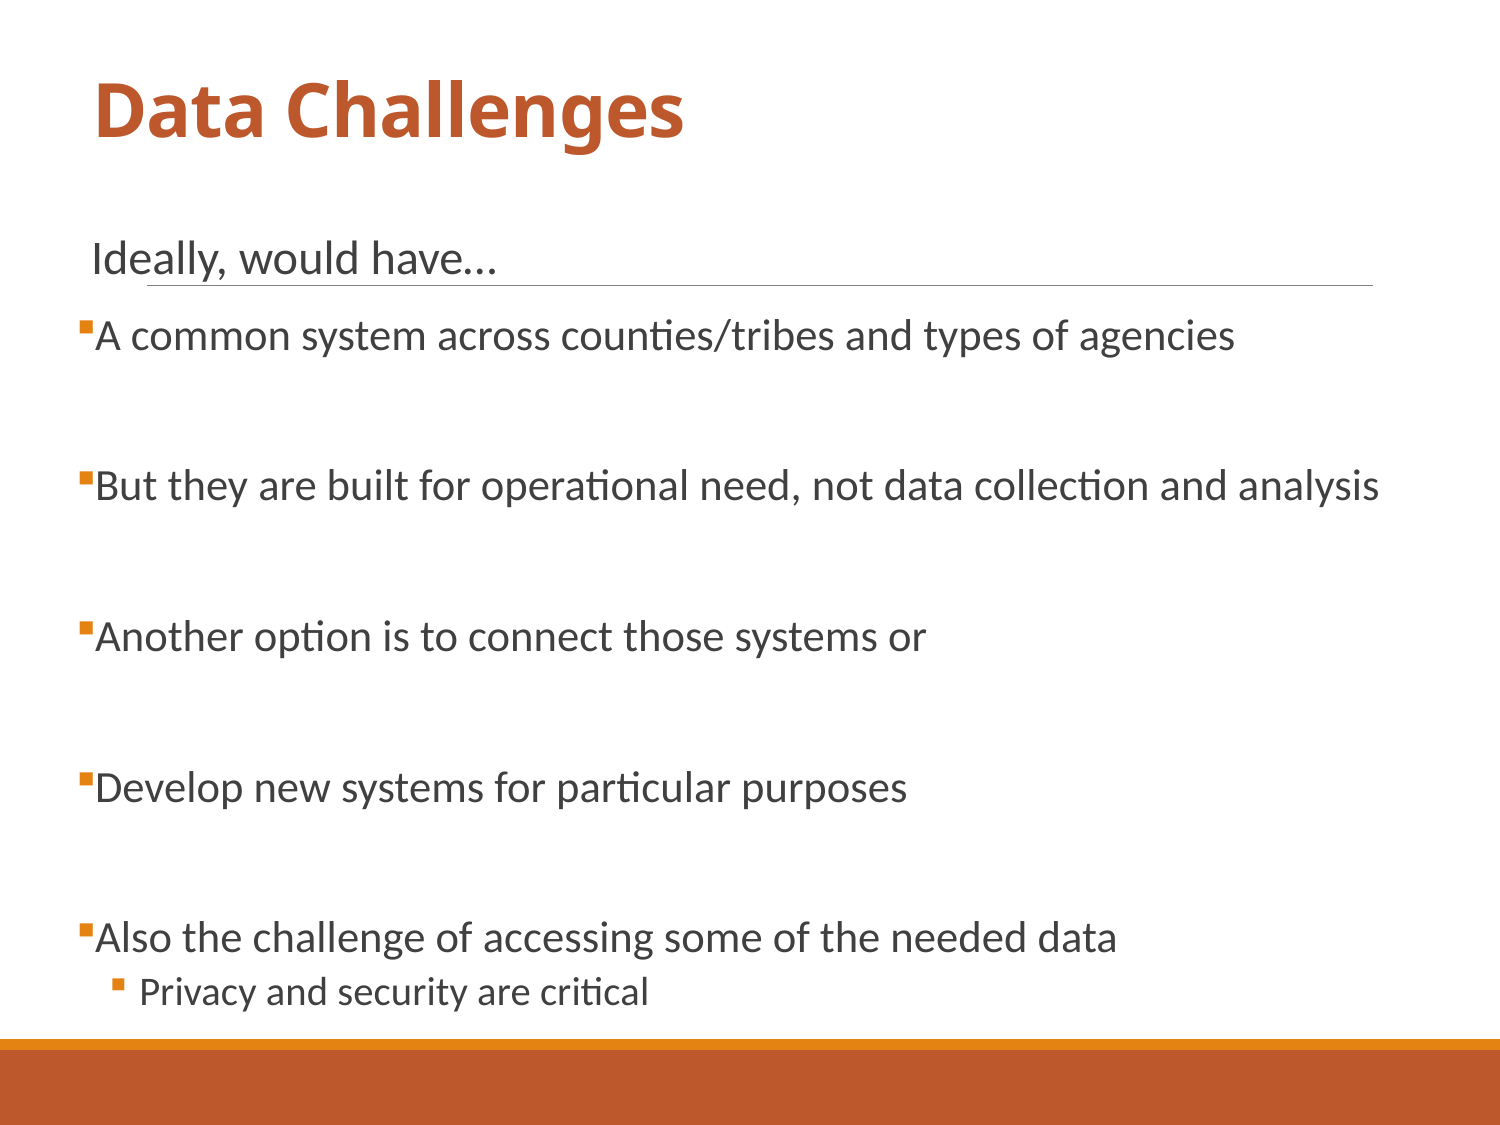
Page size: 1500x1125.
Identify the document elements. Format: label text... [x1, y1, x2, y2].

title Data Challenges [77, 62, 1315, 160]
list Ideally, would have… A common system across counties/tribes and types of agencies But they are built for operational need, not data collection and analysis Another option is to connect those systems or Develop new systems for particular purposes Also the challenge of accessing some of the needed data Privacy and security are critical [76, 224, 1427, 1025]
